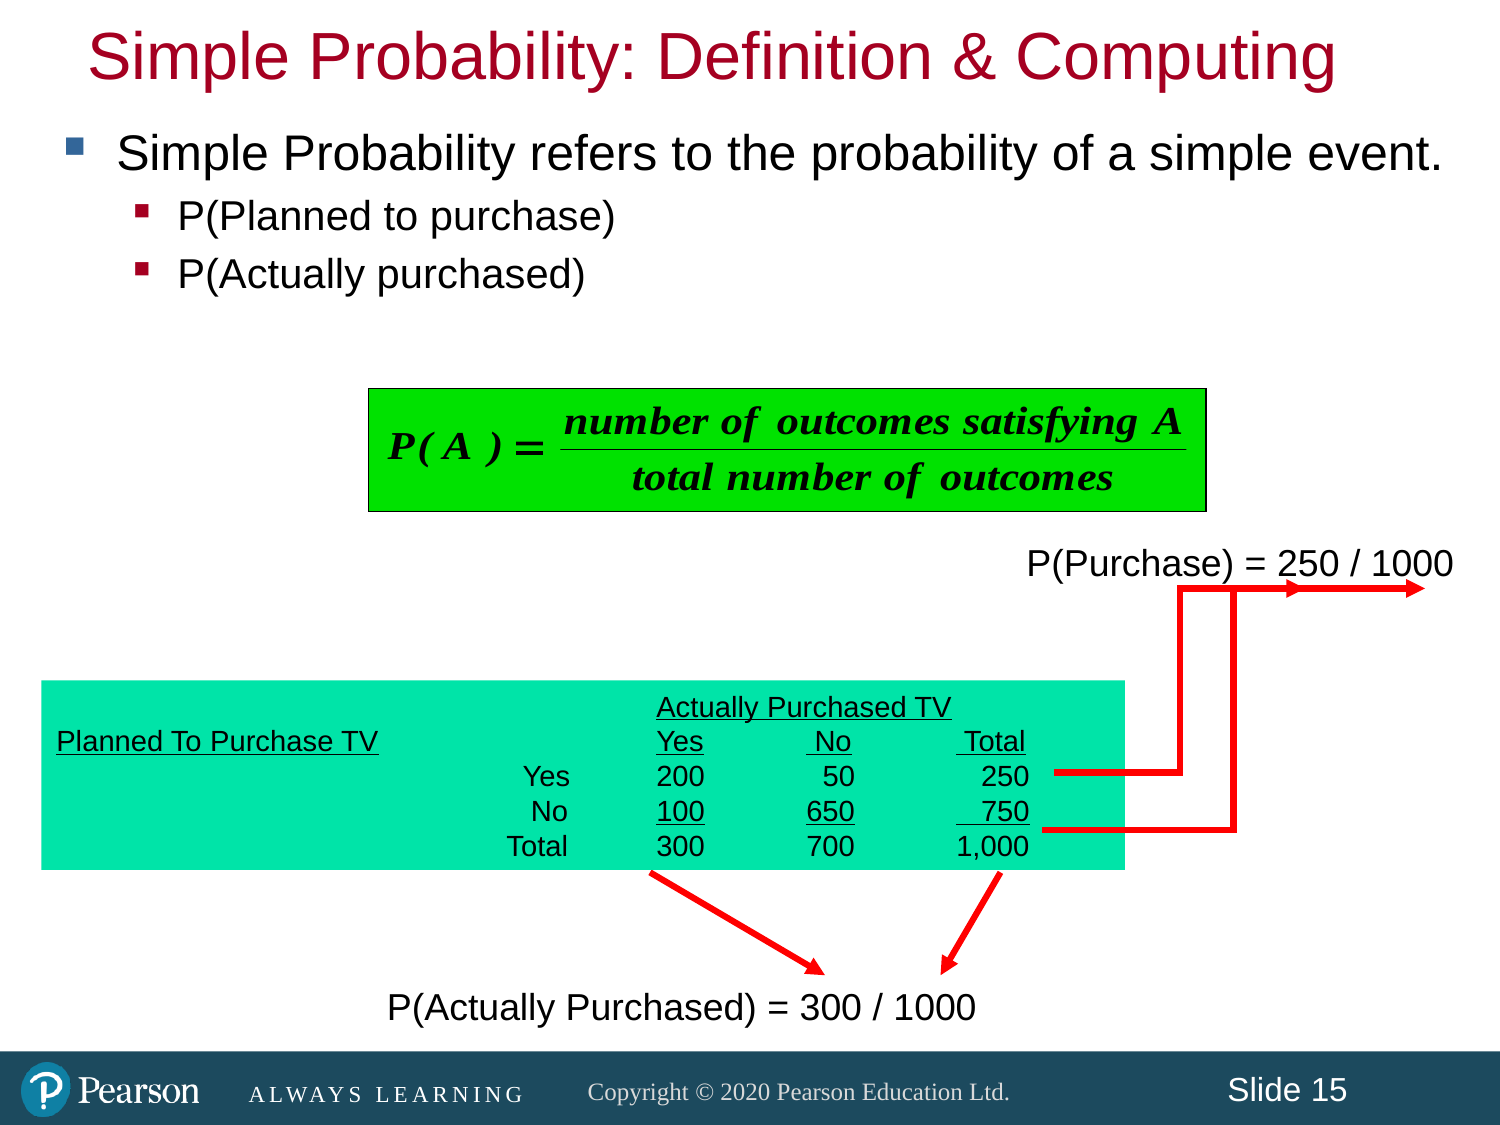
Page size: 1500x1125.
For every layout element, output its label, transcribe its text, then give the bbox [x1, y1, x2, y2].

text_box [649, 872, 826, 976]
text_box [940, 872, 1001, 976]
text_box P(Actually Purchased) = 300 / 1000 [372, 975, 992, 1035]
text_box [368, 388, 1207, 512]
title Simple Probability: Definition & Computing [73, 0, 1467, 101]
text_box P(Purchase) = 250 / 1000 [1011, 531, 1500, 591]
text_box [1041, 588, 1426, 831]
picture [21, 1062, 199, 1117]
text_box Actually Purchased TV Planned To Purchase TV Yes No Total Yes 200 50 250 No 100 650 750 Total 300 700 1,000 [41, 680, 1125, 870]
list Simple Probability refers to the probability of a simple event. P(Planned to purchase) P(Actually purchased) [49, 113, 1488, 389]
